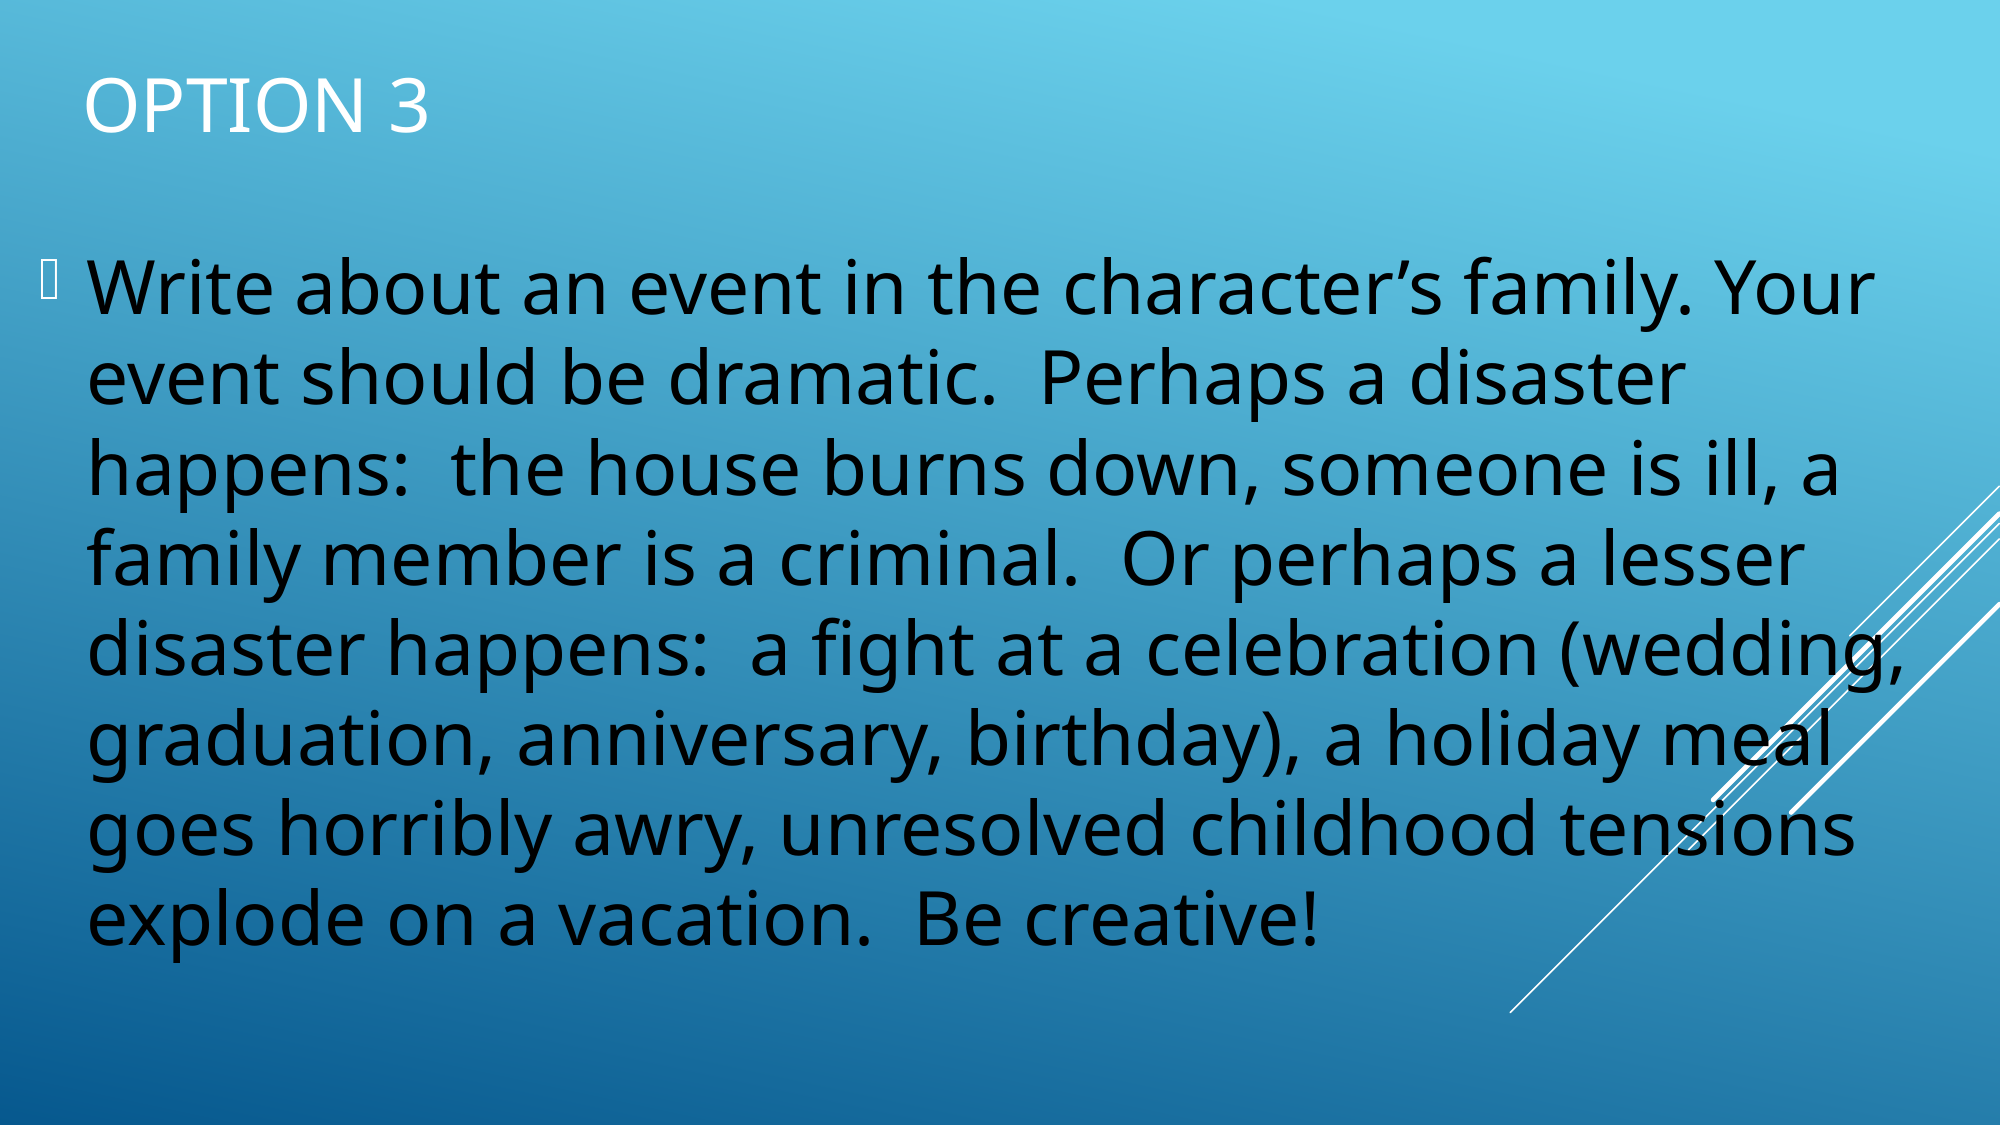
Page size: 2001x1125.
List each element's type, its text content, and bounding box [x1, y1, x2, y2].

title Option 3 [67, 21, 1964, 184]
list Write about an event in the character’s family. Your event should be dramatic. Perhaps a disaster happens: the house burns down, someone is ill, a family member is a criminal. Or perhaps a lesser disaster happens: a fight at a celebration (wedding, graduation, anniversary, birthday), a holiday meal goes horribly awry, unresolved childhood tensions explode on a vacation. Be creative! [24, 184, 1964, 1087]
